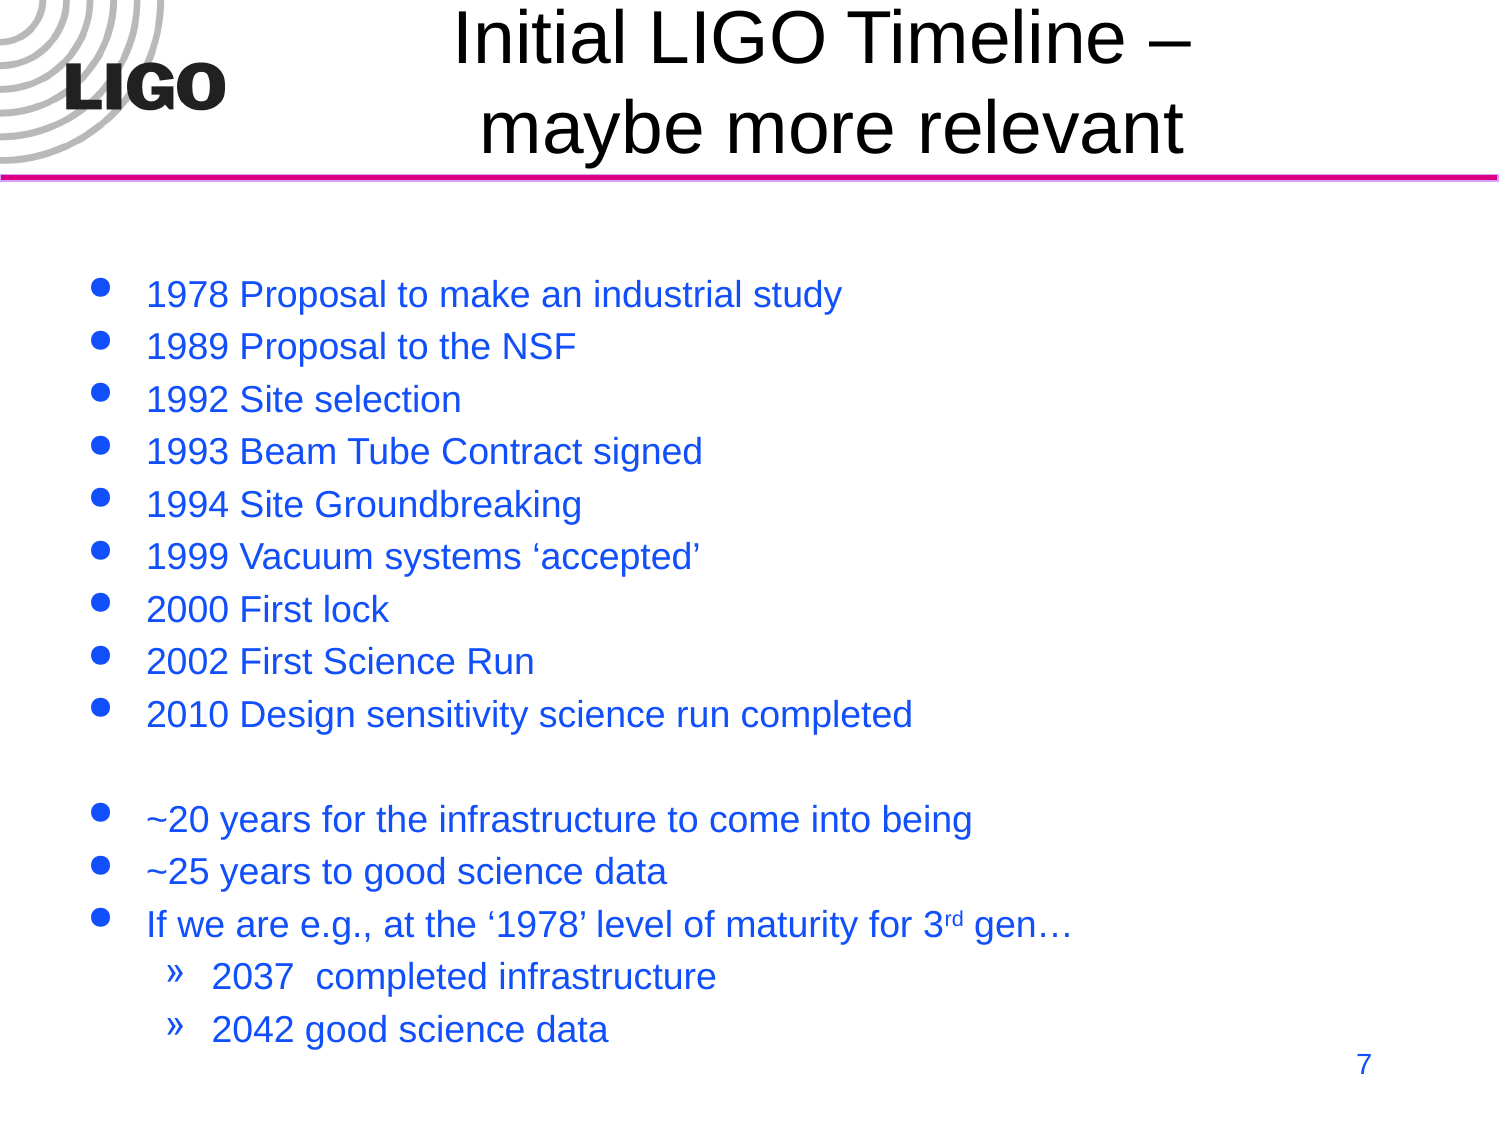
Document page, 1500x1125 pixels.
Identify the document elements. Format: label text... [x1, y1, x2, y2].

title Initial LIGO Timeline – maybe more relevant [238, 0, 1426, 177]
picture [0, 0, 225, 164]
slide_number 7 [1074, 1025, 1388, 1100]
list 1978 Proposal to make an industrial study 1989 Proposal to the NSF 1992 Site selection 1993 Beam Tube Contract signed 1994 Site Groundbreaking 1999 Vacuum systems ‘accepted’ 2000 First lock 2002 First Science Run 2010 Design sensitivity science run completed ~20 years for the infrastructure to come into being ~25 years to good science data If we are e.g., at the ‘1978’ level of maturity for 3rd gen… 2037 completed infrastructure 2042 good science data [75, 262, 1425, 1005]
